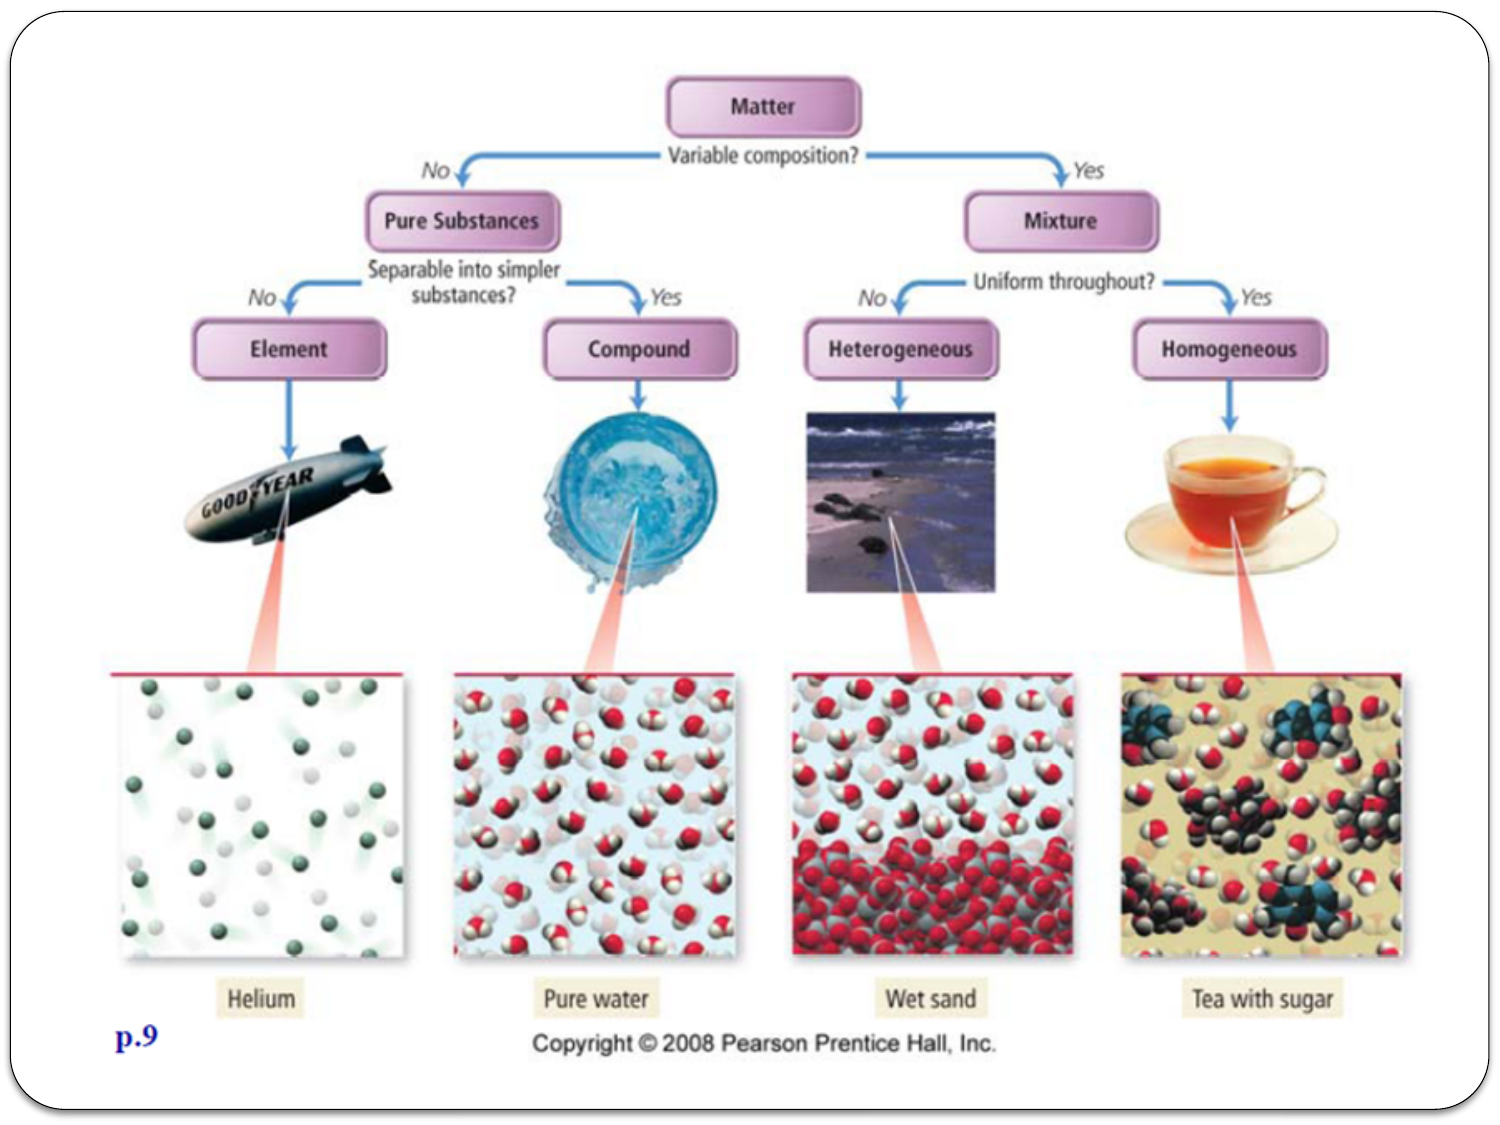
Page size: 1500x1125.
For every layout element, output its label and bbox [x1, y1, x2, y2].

picture [65, 62, 1444, 1063]
